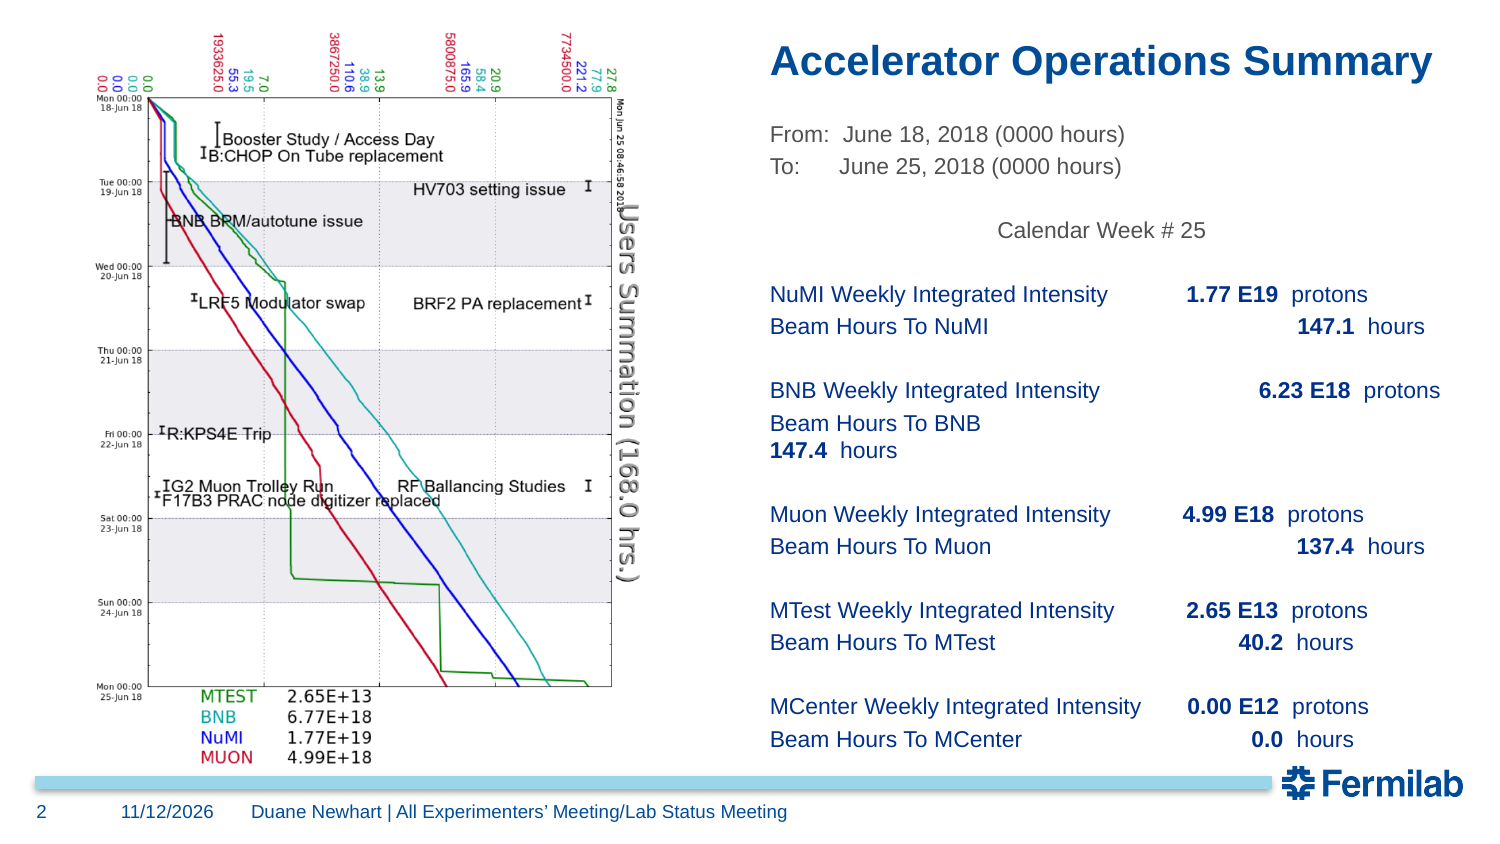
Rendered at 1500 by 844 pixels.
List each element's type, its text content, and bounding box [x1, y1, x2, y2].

footer Duane Newhart | All Experimenters’ Meeting/Lab Status Meeting [251, 800, 1279, 831]
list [0, 122, 733, 678]
list From: June 18, 2018 (0000 hours) To: June 25, 2018 (0000 hours) Calendar Week # 25 NuMI Weekly Integrated Intensity 1.77 E19 protons Beam Hours To NuMI 147.1 hours BNB Weekly Integrated Intensity 6.23 E18 protons Beam Hours To BNB 147.4 hours Muon Weekly Integrated Intensity 4.99 E18 protons Beam Hours To Muon 137.4 hours MTest Weekly Integrated Intensity 2.65 E13 protons Beam Hours To MTest 40.2 hours MCenter Weekly Integrated Intensity 0.00 E12 protons Beam Hours To MCenter 0.0 hours [769, 119, 1480, 747]
picture [1282, 766, 1463, 800]
slide_number 2 [36, 800, 105, 830]
title Accelerator Operations Summary [769, 30, 1479, 84]
picture [87, 31, 642, 122]
picture [87, 678, 642, 769]
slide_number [120, 800, 232, 830]
